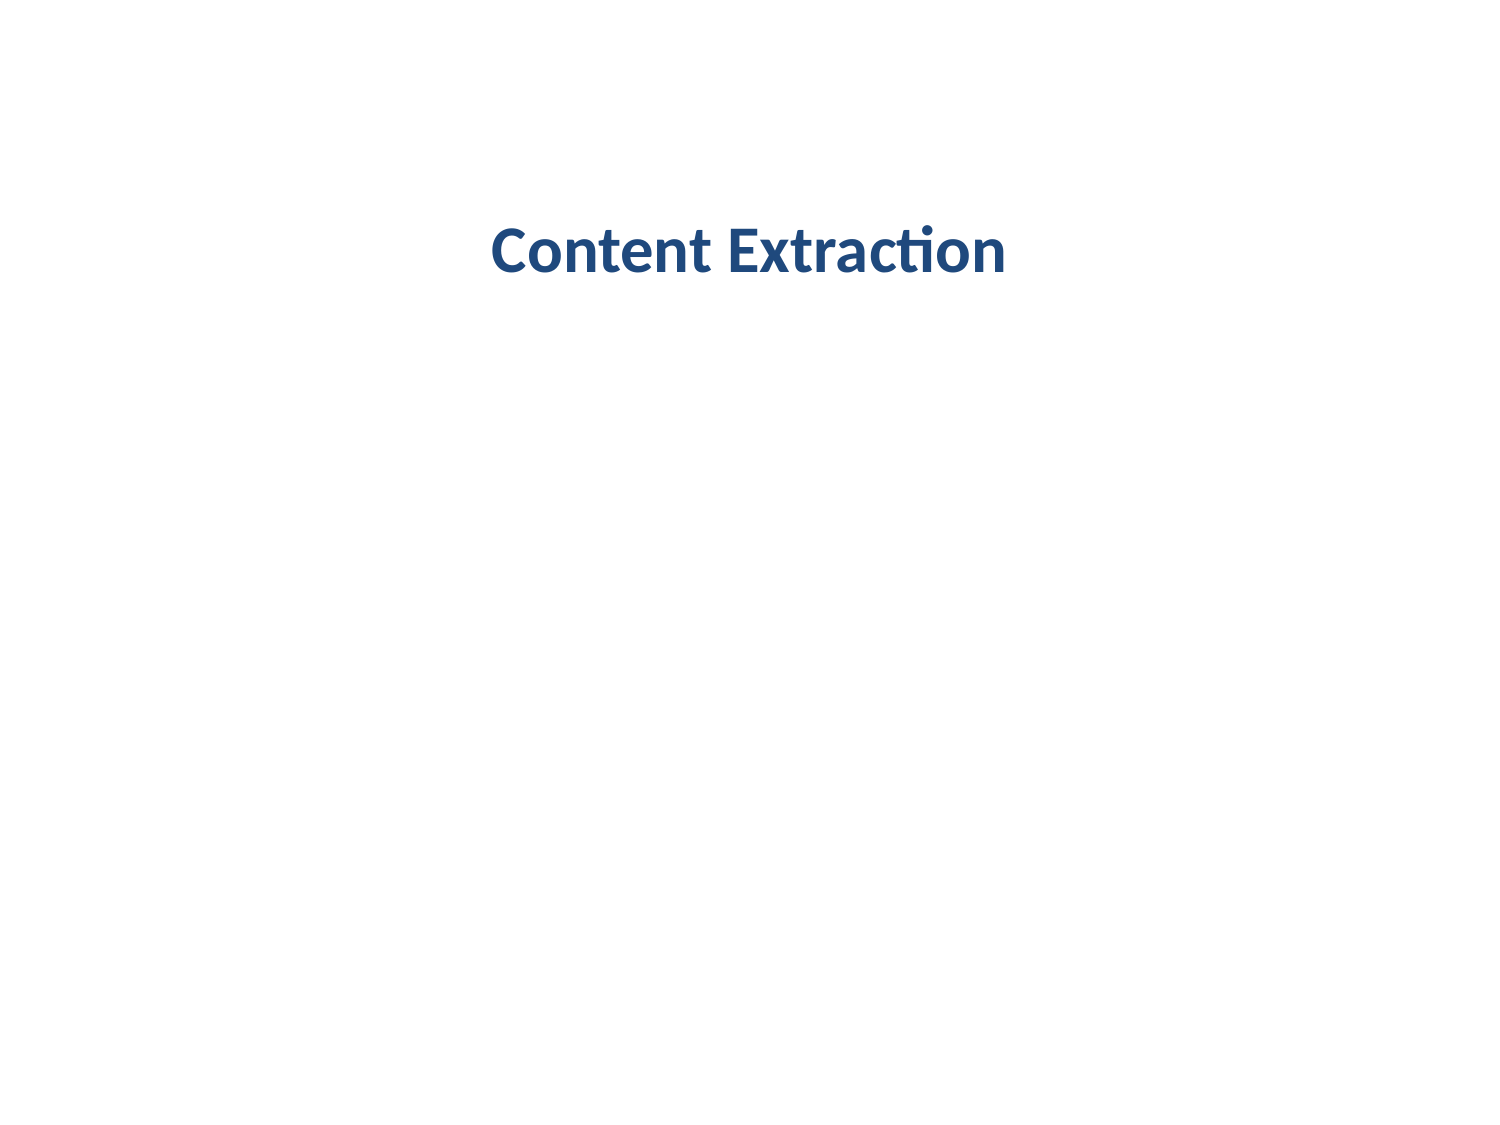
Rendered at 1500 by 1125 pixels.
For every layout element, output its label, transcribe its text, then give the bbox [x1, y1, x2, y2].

title Content Extraction [112, 125, 1388, 367]
